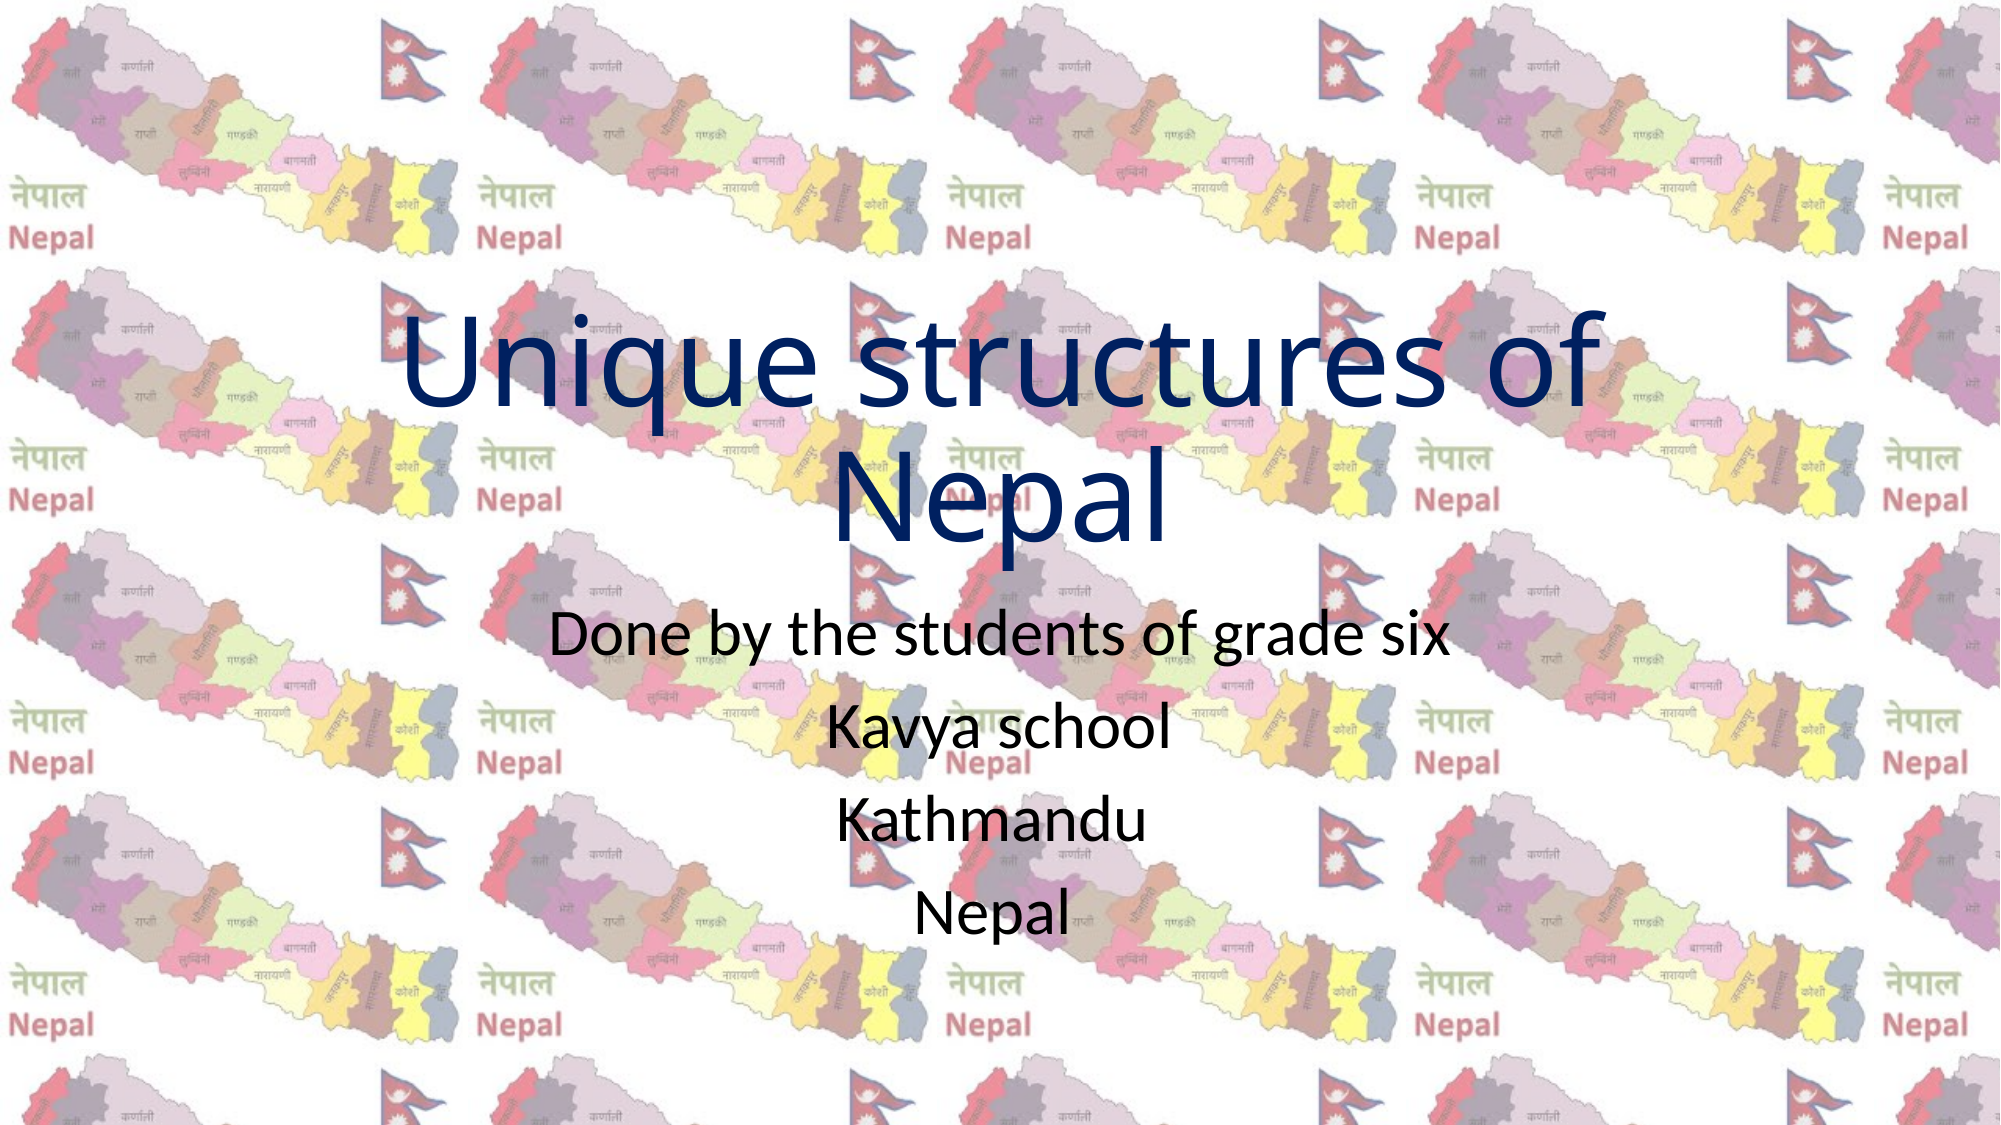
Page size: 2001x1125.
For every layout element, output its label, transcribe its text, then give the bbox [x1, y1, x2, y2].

title Unique structures of Nepal [249, 184, 1750, 576]
subtitle Done by the students of grade six Kavya school Kathmandu Nepal [249, 590, 1750, 863]
